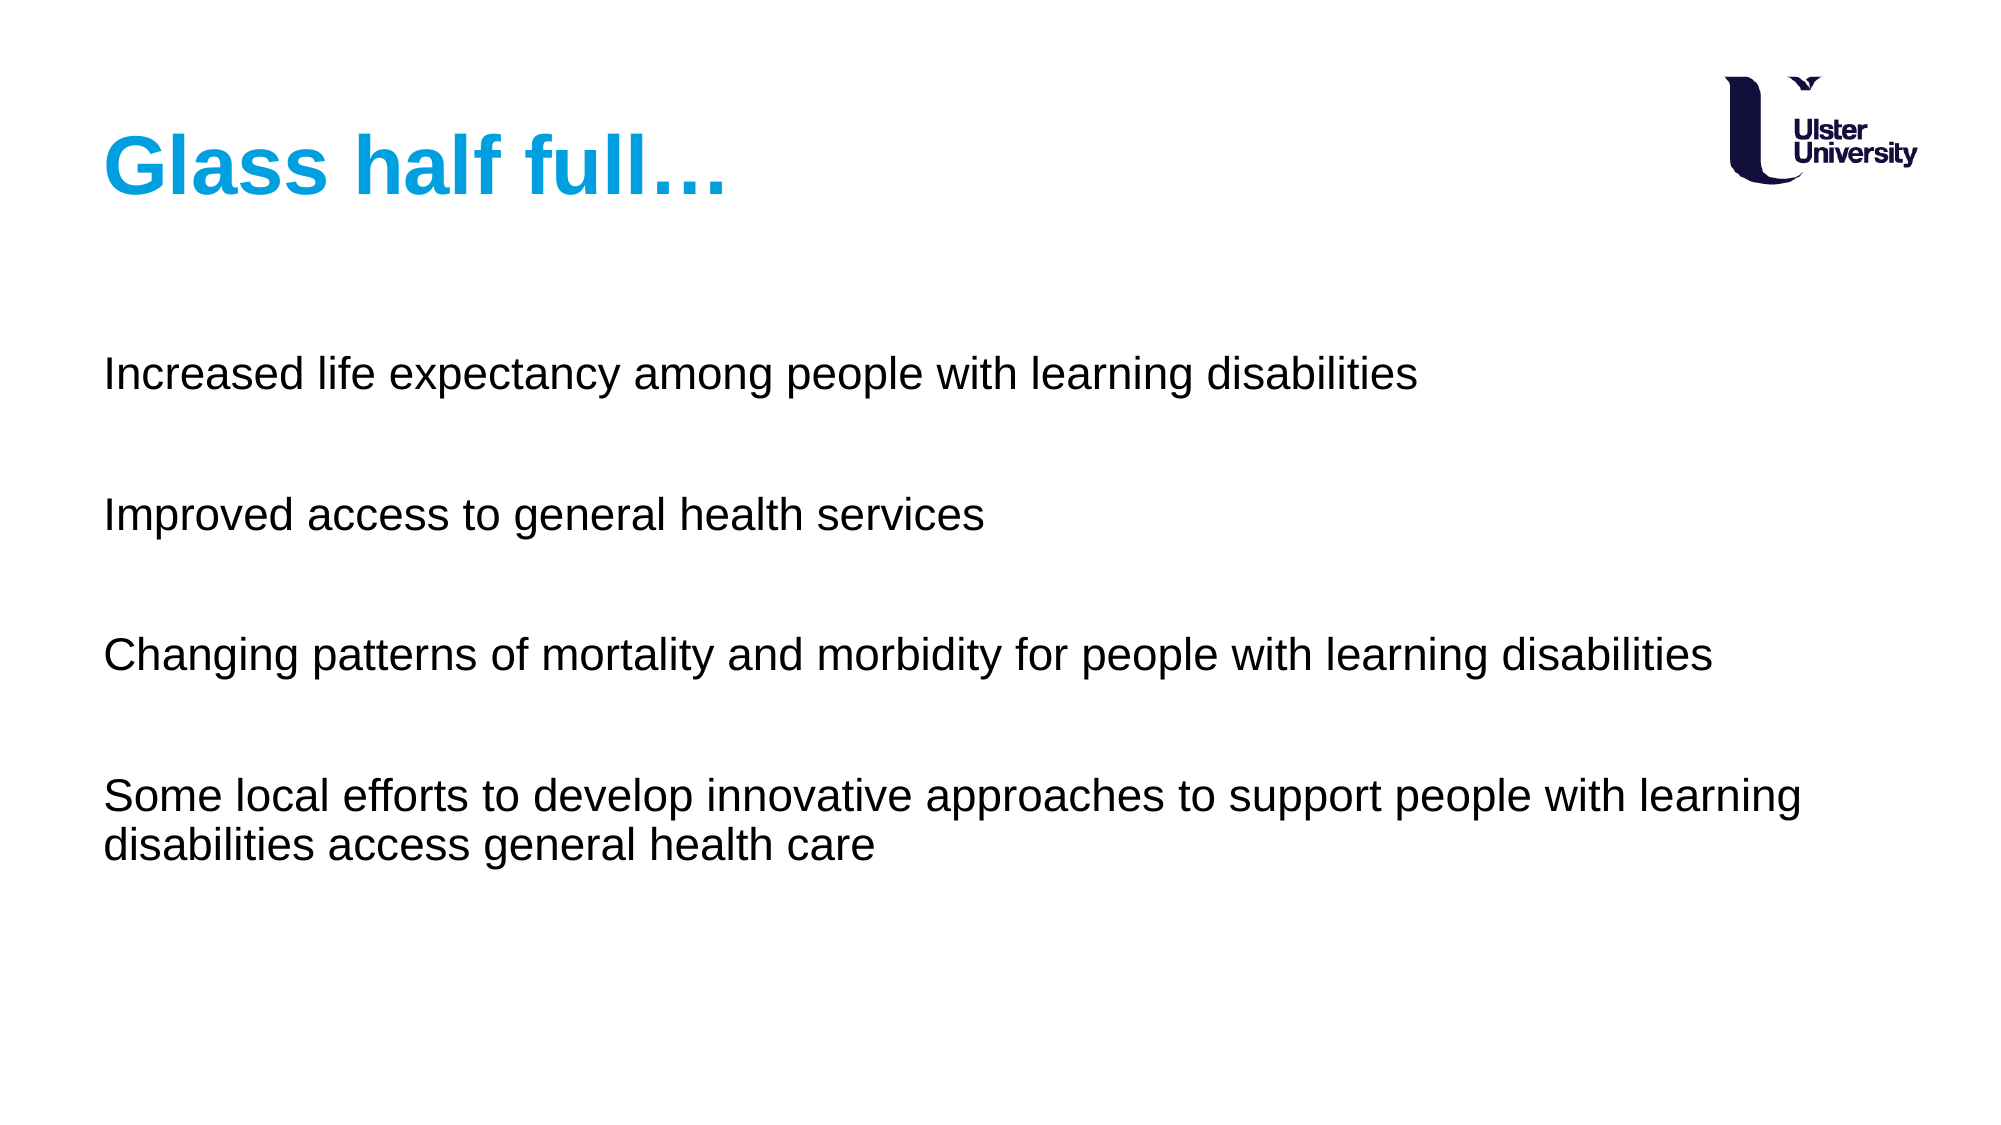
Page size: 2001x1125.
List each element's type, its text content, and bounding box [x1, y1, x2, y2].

title Glass half full… [88, 93, 1318, 221]
list Increased life expectancy among people with learning disabilities Improved access to general health services Changing patterns of mortality and morbidity for people with learning disabilities Some local efforts to develop innovative approaches to support people with learning disabilities access general health care [88, 271, 1919, 1043]
picture [1688, 33, 1955, 221]
